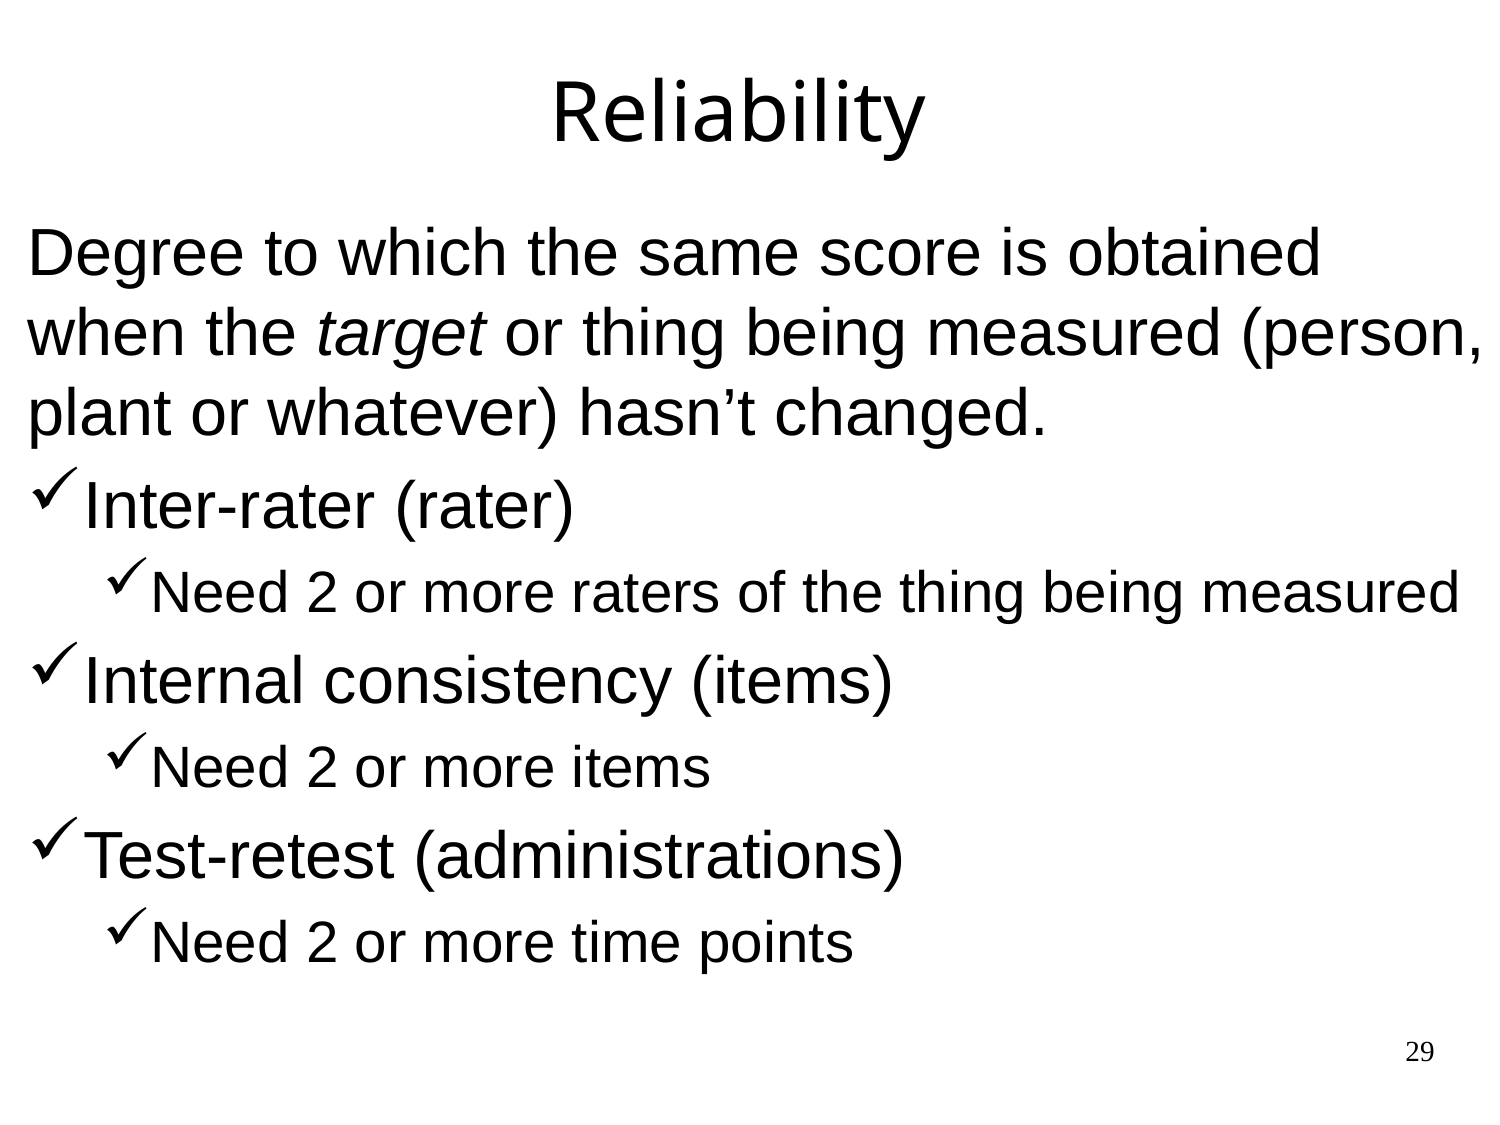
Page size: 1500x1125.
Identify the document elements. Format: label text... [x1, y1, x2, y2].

title Reliability [0, 13, 1500, 202]
slide_number 29 [1209, 1024, 1451, 1103]
list Degree to which the same score is obtained when the target or thing being measured (person, plant or whatever) hasn’t changed. Inter-rater (rater) Need 2 or more raters of the thing being measured Internal consistency (items) Need 2 or more items Test-retest (administrations) Need 2 or more time points [12, 201, 1500, 1004]
